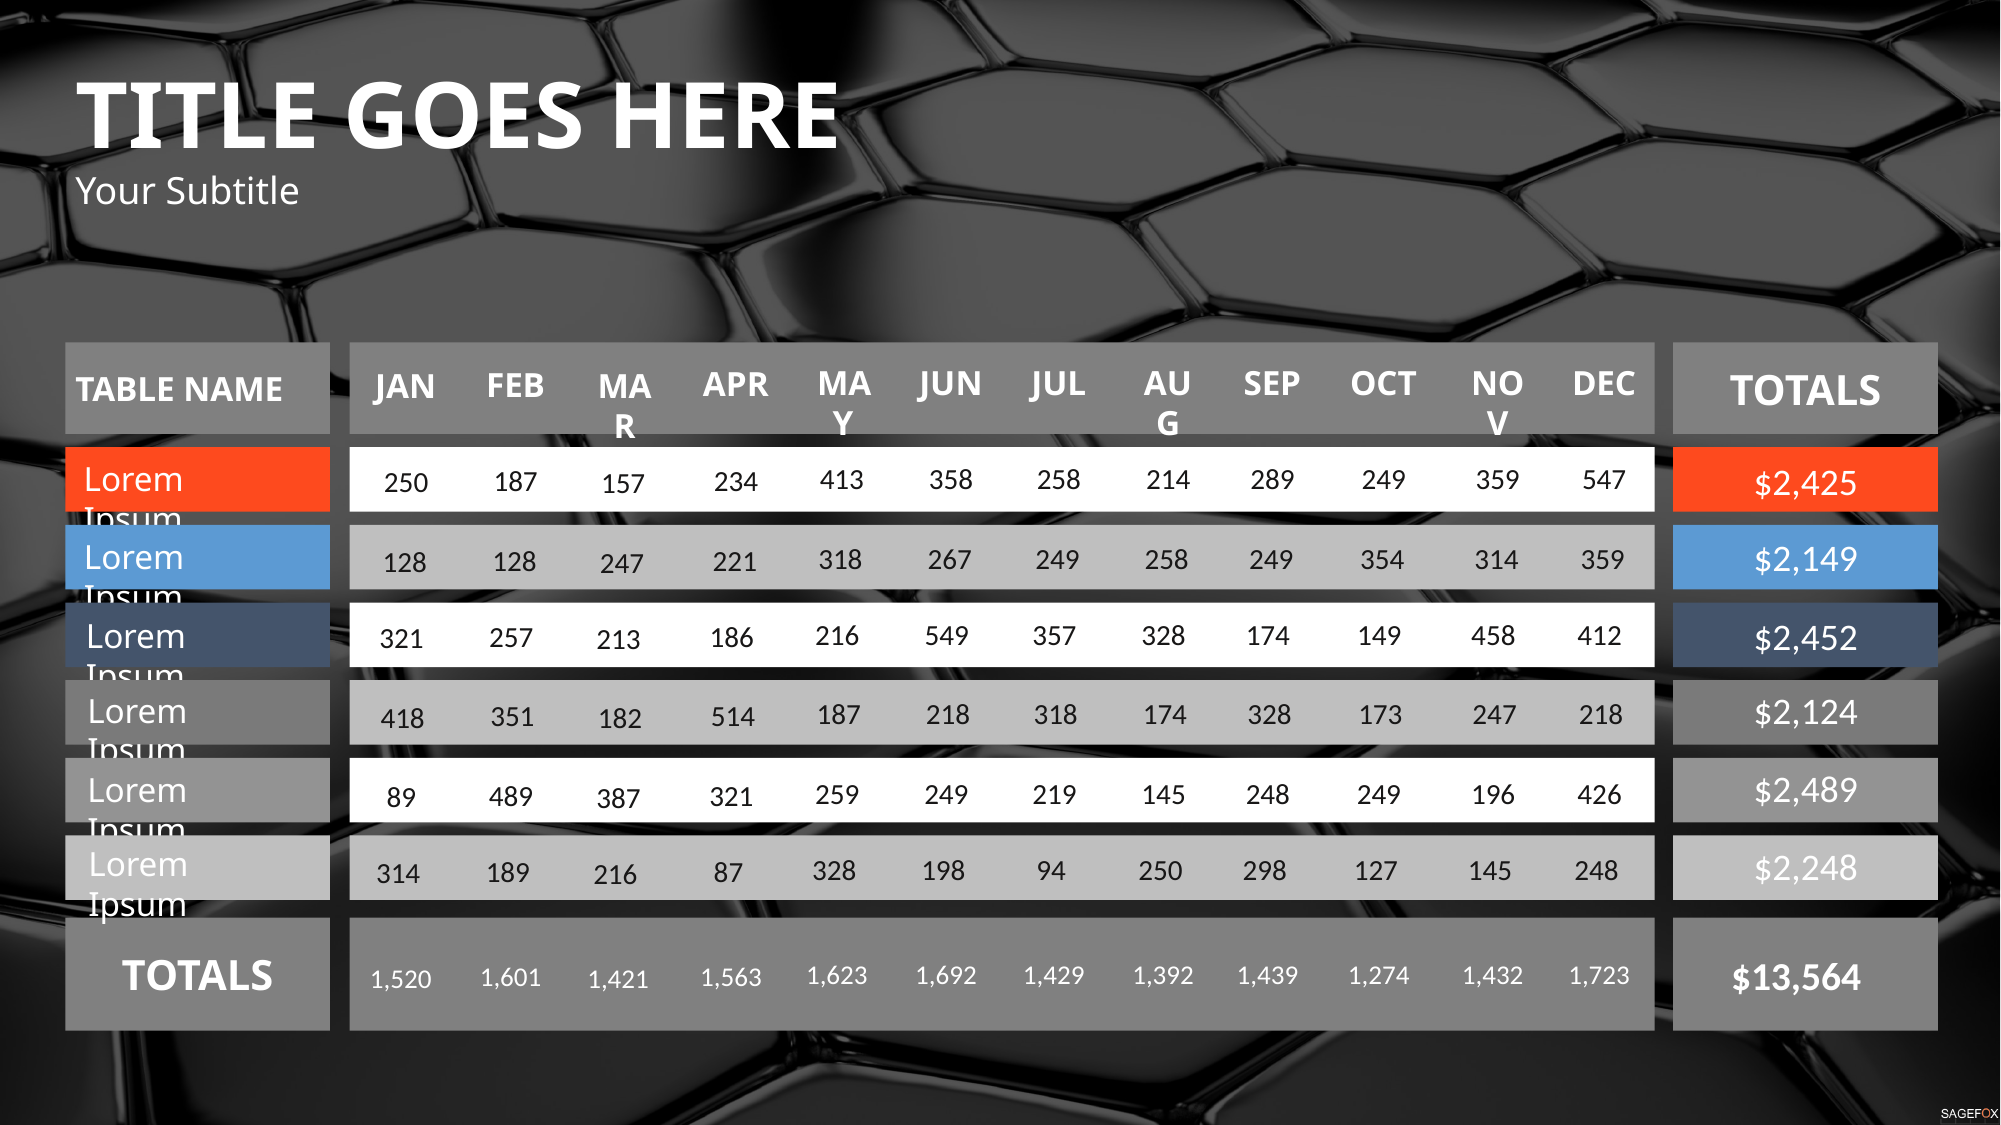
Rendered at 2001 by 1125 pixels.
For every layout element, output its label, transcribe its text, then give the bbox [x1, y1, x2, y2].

text_box 157 [574, 456, 672, 507]
text_box 89 [352, 771, 451, 821]
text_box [65, 524, 330, 590]
text_box 359 [1449, 453, 1547, 503]
text_box AUG [1119, 354, 1217, 449]
text_box 328 [785, 843, 883, 894]
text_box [65, 757, 330, 823]
text_box 249 [1334, 453, 1433, 503]
text_box 87 [679, 845, 778, 896]
text_box 321 [682, 769, 781, 820]
text_box 358 [902, 453, 1000, 503]
text_box 219 [1005, 767, 1104, 818]
text_box 247 [573, 536, 671, 587]
text_box 249 [1222, 532, 1320, 583]
text_box 128 [465, 534, 564, 585]
text_box [1672, 524, 1939, 590]
text_box 489 [462, 770, 560, 820]
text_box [65, 835, 330, 900]
text_box 216 [788, 608, 887, 659]
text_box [65, 447, 330, 512]
text_box 549 [897, 608, 996, 659]
text_box $13,564 [1712, 943, 1880, 1006]
text_box MAY [792, 354, 894, 449]
text_box 357 [1005, 608, 1104, 659]
text_box 248 [1219, 767, 1317, 818]
text_box 213 [569, 612, 668, 663]
text_box 1,692 [890, 950, 997, 998]
text_box 198 [894, 843, 993, 894]
text_box $2,248 [1721, 835, 1890, 896]
text_box 248 [1547, 843, 1646, 894]
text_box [59, 342, 330, 435]
text_box 413 [793, 453, 891, 503]
text_box 250 [357, 456, 455, 507]
text_box OCT [1334, 354, 1433, 410]
text_box 187 [467, 455, 565, 505]
text_box 196 [1444, 767, 1542, 818]
text_box 145 [1441, 843, 1539, 894]
text_box 174 [1116, 688, 1214, 738]
text_box 174 [1219, 608, 1317, 659]
text_box 412 [1550, 608, 1649, 659]
text_box 289 [1223, 453, 1322, 503]
text_box 216 [566, 847, 665, 898]
text_box 187 [789, 688, 888, 738]
text_box JUL [1010, 354, 1108, 410]
text_box TOTALS [1712, 356, 1899, 421]
text_box [349, 834, 1656, 901]
text_box 218 [1552, 688, 1650, 738]
text_box [349, 917, 1656, 1032]
text_box 214 [1119, 453, 1217, 503]
text_box 1,601 [454, 952, 567, 1000]
text_box 186 [682, 610, 781, 661]
text_box 328 [1220, 688, 1319, 738]
text_box 258 [1010, 453, 1108, 503]
text_box 218 [899, 688, 997, 738]
text_box 1,520 [345, 953, 457, 1001]
text_box MAR [574, 358, 675, 453]
text_box $2,489 [1721, 757, 1890, 818]
text_box 354 [1333, 532, 1431, 583]
text_box 249 [897, 767, 996, 818]
text_box 314 [1447, 532, 1546, 583]
text_box 149 [1330, 608, 1428, 659]
text_box 189 [459, 845, 557, 896]
picture [0, 0, 2001, 1125]
text_box $2,452 [1721, 605, 1890, 666]
text_box 145 [1114, 767, 1213, 818]
text_box 127 [1327, 843, 1425, 894]
text_box JUN [902, 354, 1000, 410]
text_box 1,623 [780, 950, 890, 998]
text_box 1,563 [675, 952, 787, 1000]
text_box 257 [462, 610, 560, 661]
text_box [65, 602, 330, 668]
text_box 418 [354, 691, 452, 742]
text_box 328 [1114, 608, 1213, 659]
text_box [1672, 446, 1939, 513]
text_box 426 [1550, 767, 1649, 818]
text_box 387 [569, 771, 668, 822]
text_box $2,124 [1721, 679, 1890, 740]
text_box SEP [1223, 354, 1322, 410]
text_box 221 [685, 534, 784, 585]
text_box FEB [466, 356, 565, 412]
text_box [349, 446, 1656, 513]
text_box 314 [349, 847, 447, 897]
text_box 259 [788, 767, 886, 818]
text_box DEC [1555, 354, 1653, 410]
text_box 318 [1007, 688, 1105, 738]
text_box 1,723 [1543, 950, 1656, 998]
text_box 267 [901, 532, 999, 583]
text_box 234 [687, 454, 785, 505]
text_box 249 [1008, 532, 1107, 583]
text_box 182 [571, 692, 669, 742]
text_box 318 [791, 532, 890, 583]
text_box [1672, 341, 1939, 435]
text_box 1,392 [1107, 950, 1211, 998]
text_box 1,439 [1211, 950, 1322, 998]
text_box 1,274 [1322, 950, 1435, 998]
text_box [349, 341, 1656, 435]
text_box [349, 602, 1656, 668]
text_box 321 [352, 611, 451, 662]
text_box 458 [1444, 608, 1542, 659]
text_box $2,149 [1721, 526, 1890, 587]
text_box 1,429 [997, 950, 1107, 998]
text_box 94 [1002, 843, 1100, 894]
text_box JAN [357, 357, 455, 413]
text_box [1672, 679, 1939, 746]
text_box 173 [1331, 688, 1430, 738]
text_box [65, 680, 330, 745]
text_box 359 [1554, 532, 1652, 583]
text_box 351 [463, 690, 562, 740]
text_box 514 [684, 690, 782, 740]
text_box [349, 757, 1656, 823]
text_box 547 [1555, 453, 1653, 503]
text_box 250 [1111, 843, 1210, 894]
text_box 1,421 [562, 954, 675, 1002]
text_box [1672, 757, 1939, 823]
text_box [1672, 834, 1939, 901]
text_box 128 [355, 536, 454, 586]
text_box 249 [1330, 767, 1428, 818]
text_box 298 [1216, 843, 1314, 894]
text_box 258 [1118, 532, 1216, 583]
text_box 1,432 [1436, 950, 1543, 998]
text_box [1672, 917, 1939, 1032]
text_box 247 [1445, 688, 1544, 738]
text_box $2,425 [1721, 450, 1890, 511]
text_box [349, 679, 1656, 746]
text_box APR [687, 356, 785, 411]
text_box [349, 524, 1656, 590]
text_box [1672, 602, 1939, 668]
text_box TITLE GOES HERE Your Subtitle [60, 49, 1036, 220]
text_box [65, 917, 330, 1031]
text_box NOV [1448, 354, 1547, 449]
